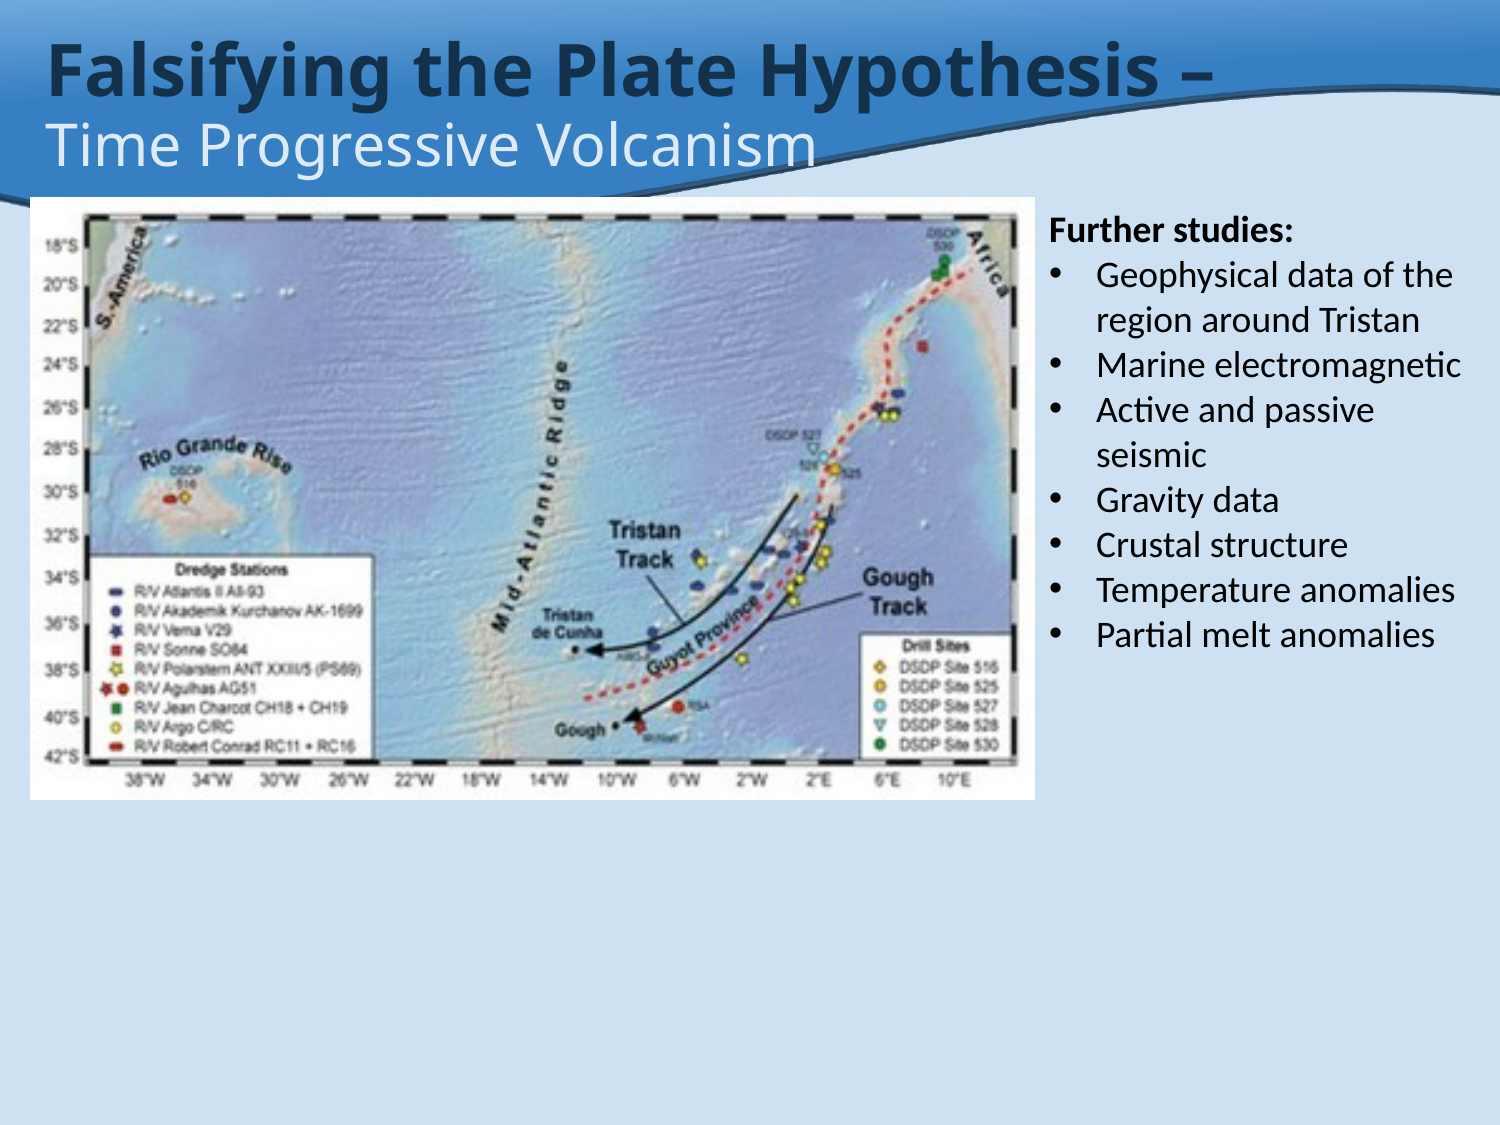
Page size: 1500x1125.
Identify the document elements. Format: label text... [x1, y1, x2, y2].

text_box Falsifying the Plate Hypothesis – Time Progressive Volcanism [30, 26, 1270, 197]
text_box Further studies: Geophysical data of the region around Tristan Marine electromagnetic Active and passive seismic Gravity data Crustal structure Temperature anomalies Partial melt anomalies [1035, 197, 1482, 663]
picture [0, 0, 1500, 800]
